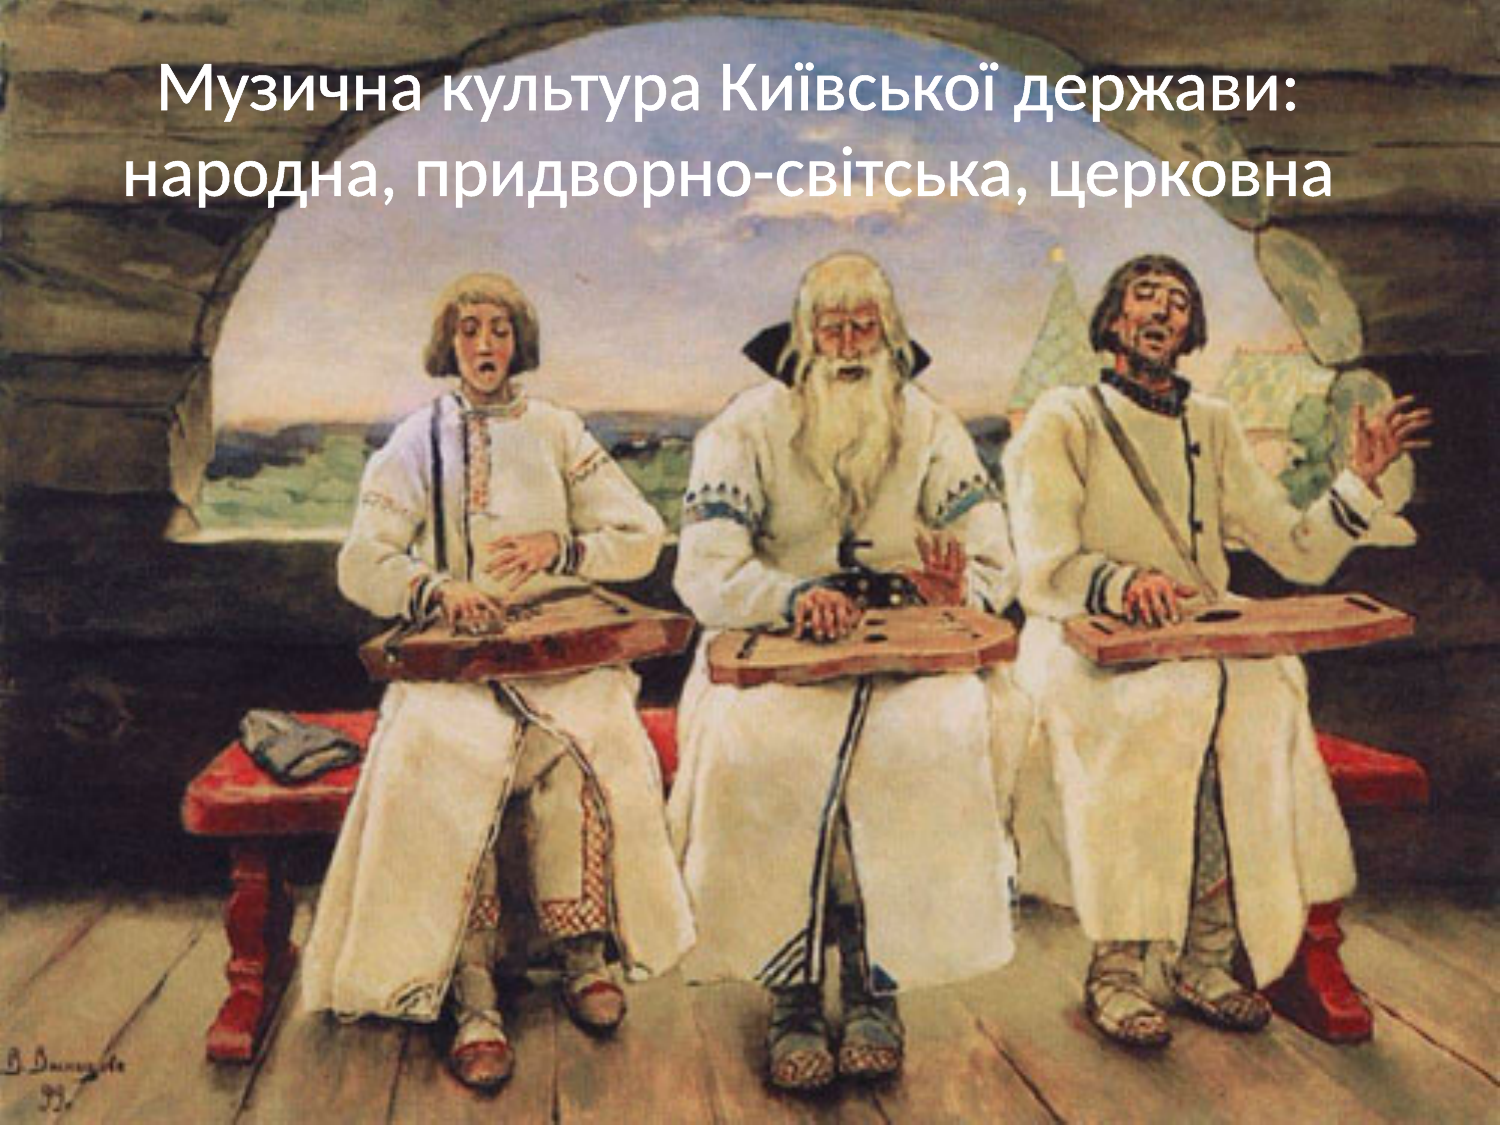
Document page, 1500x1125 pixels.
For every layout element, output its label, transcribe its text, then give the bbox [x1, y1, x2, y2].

picture [0, 0, 1500, 1125]
title Музична культура Київської держави: народна, придворно-світська, церковна [53, 4, 1404, 244]
